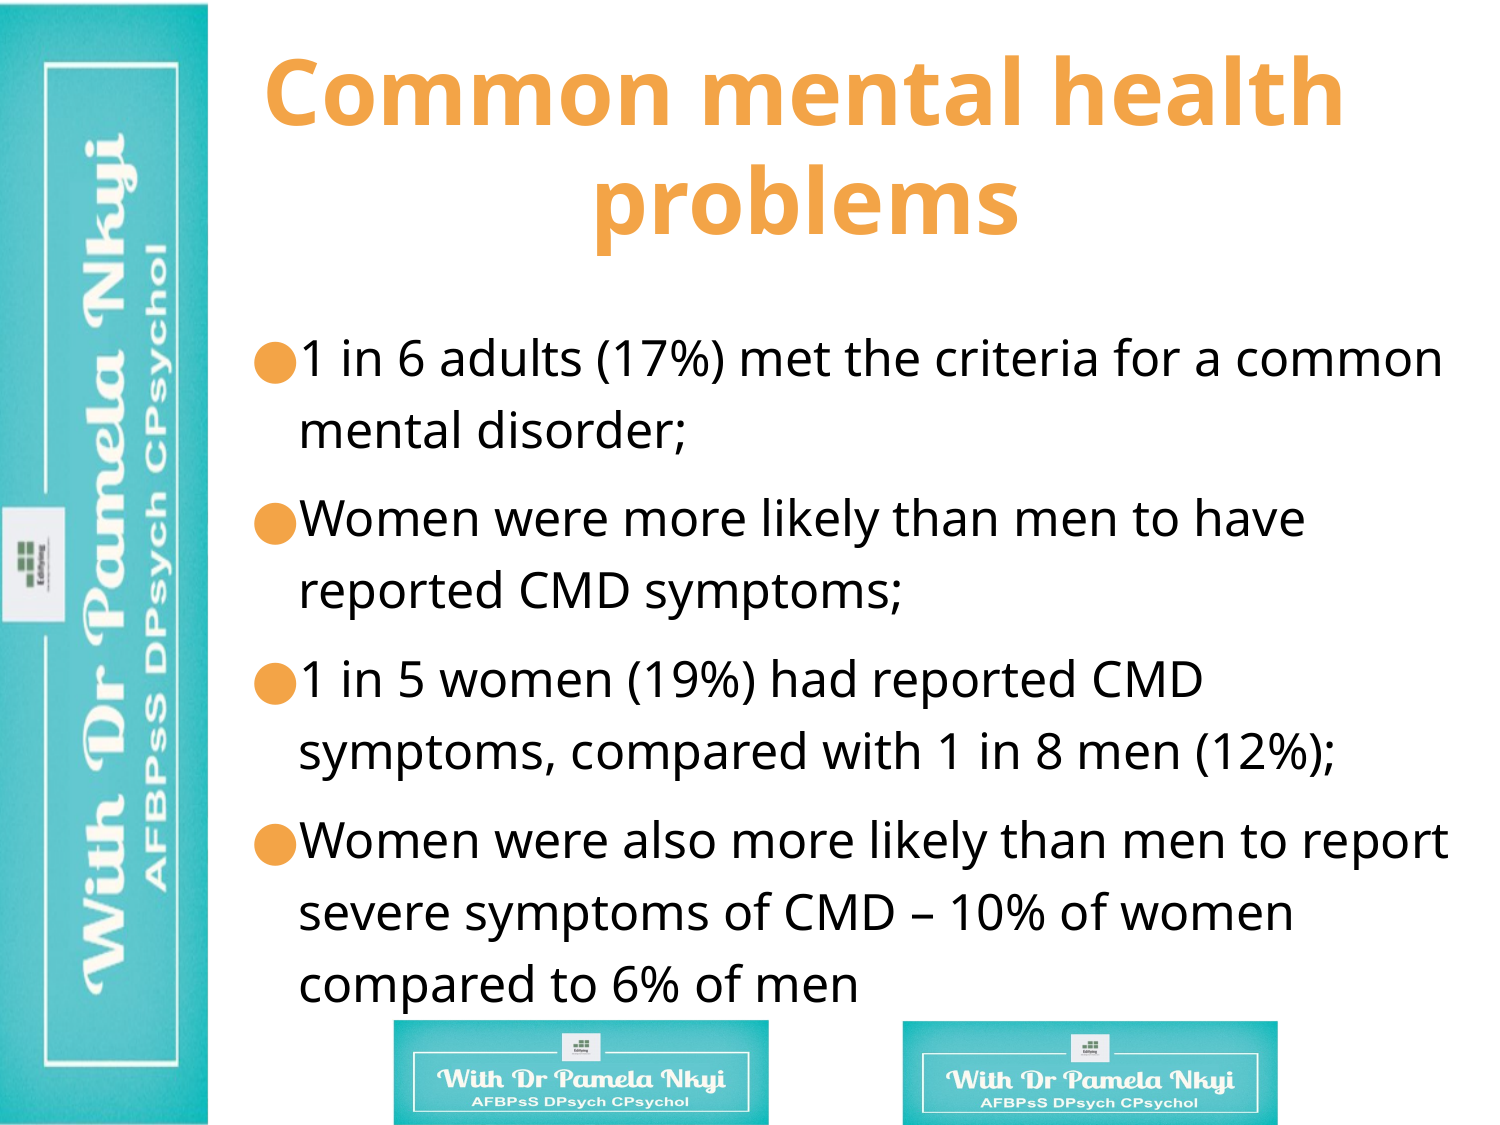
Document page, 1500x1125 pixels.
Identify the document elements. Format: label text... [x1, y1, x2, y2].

title Common mental health problems [251, 33, 1360, 227]
picture [392, 1086, 770, 1125]
list 1 in 6 adults (17%) met the criteria for a common mental disorder; Women were more likely than men to have reported CMD symptoms; 1 in 5 women (19%) had reported CMD symptoms, compared with 1 in 8 men (12%); Women were also more likely than men to report severe symptoms of CMD – 10% of women compared to 6% of men [251, 314, 1467, 1086]
picture [0, 2, 209, 1125]
picture [901, 1086, 1279, 1125]
